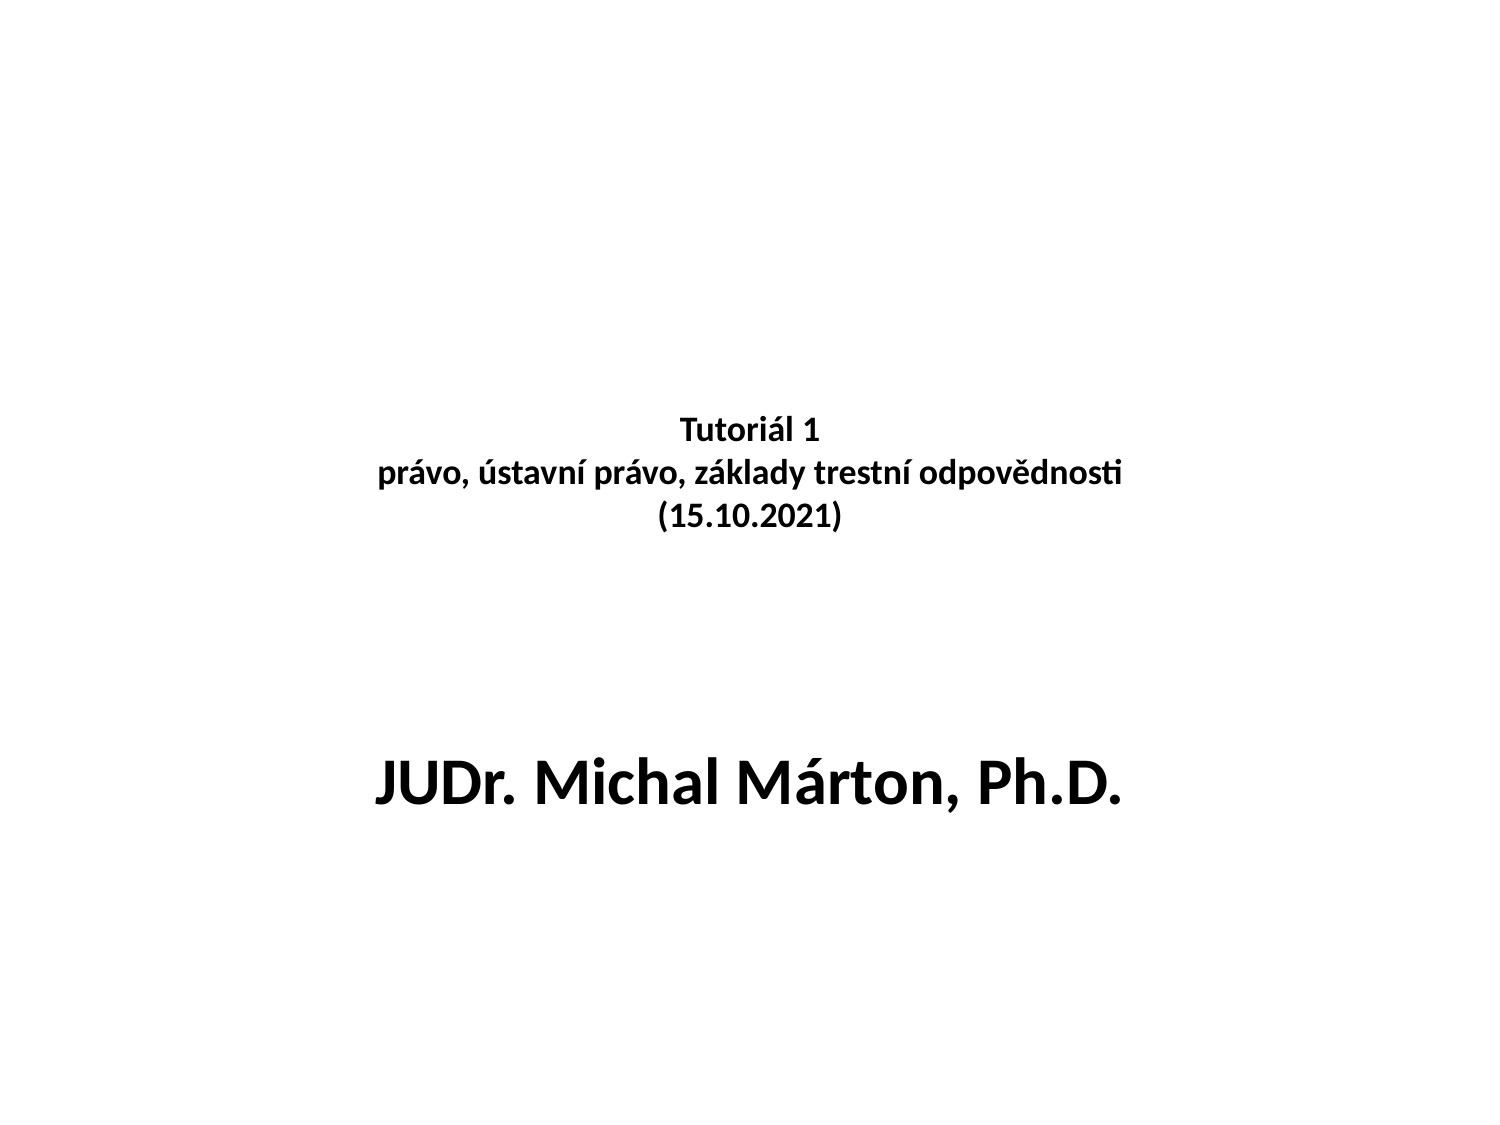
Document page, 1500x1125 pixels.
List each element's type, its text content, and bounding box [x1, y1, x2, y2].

title Tutoriál 1 právo, ústavní právo, základy trestní odpovědnosti (15.10.2021) [112, 349, 1388, 591]
subtitle JUDr. Michal Márton, Ph.D. [225, 637, 1275, 925]
